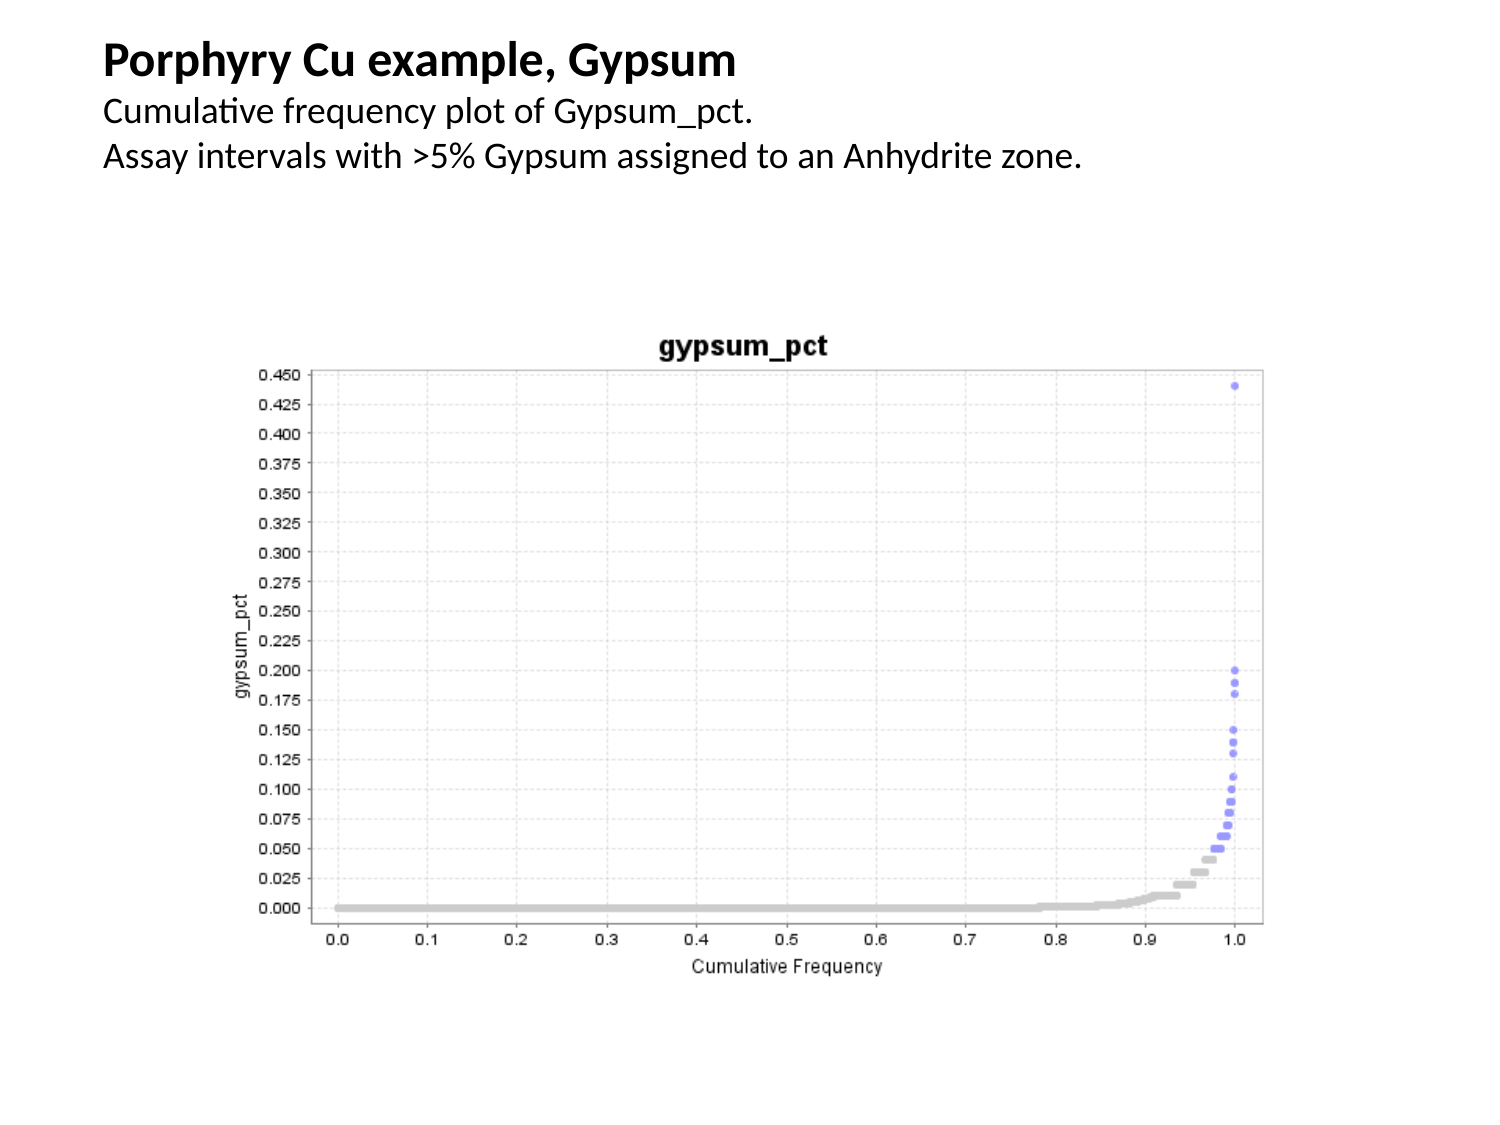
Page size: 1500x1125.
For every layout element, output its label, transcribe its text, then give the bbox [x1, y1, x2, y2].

picture [211, 325, 1275, 989]
text_box Porphyry Cu example, Gypsum Cumulative frequency plot of Gypsum_pct. Assay intervals with >5% Gypsum assigned to an Anhydrite zone. [88, 19, 1412, 184]
